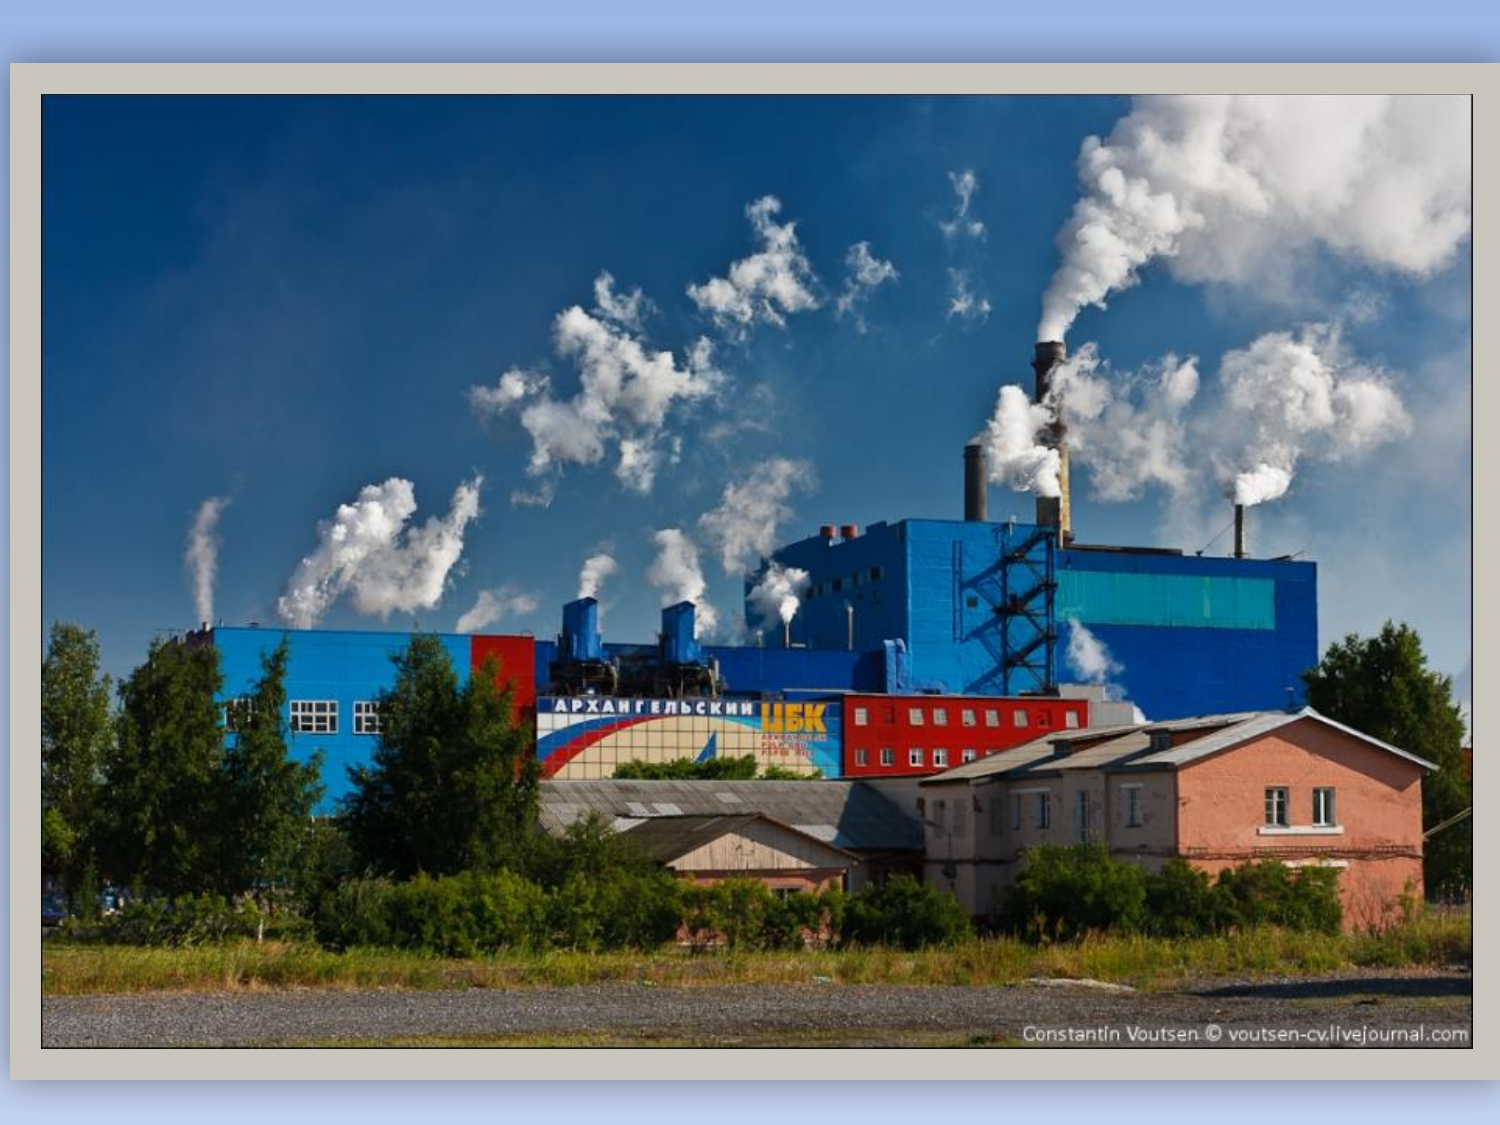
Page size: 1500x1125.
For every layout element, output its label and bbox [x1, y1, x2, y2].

picture [40, 93, 1474, 1050]
